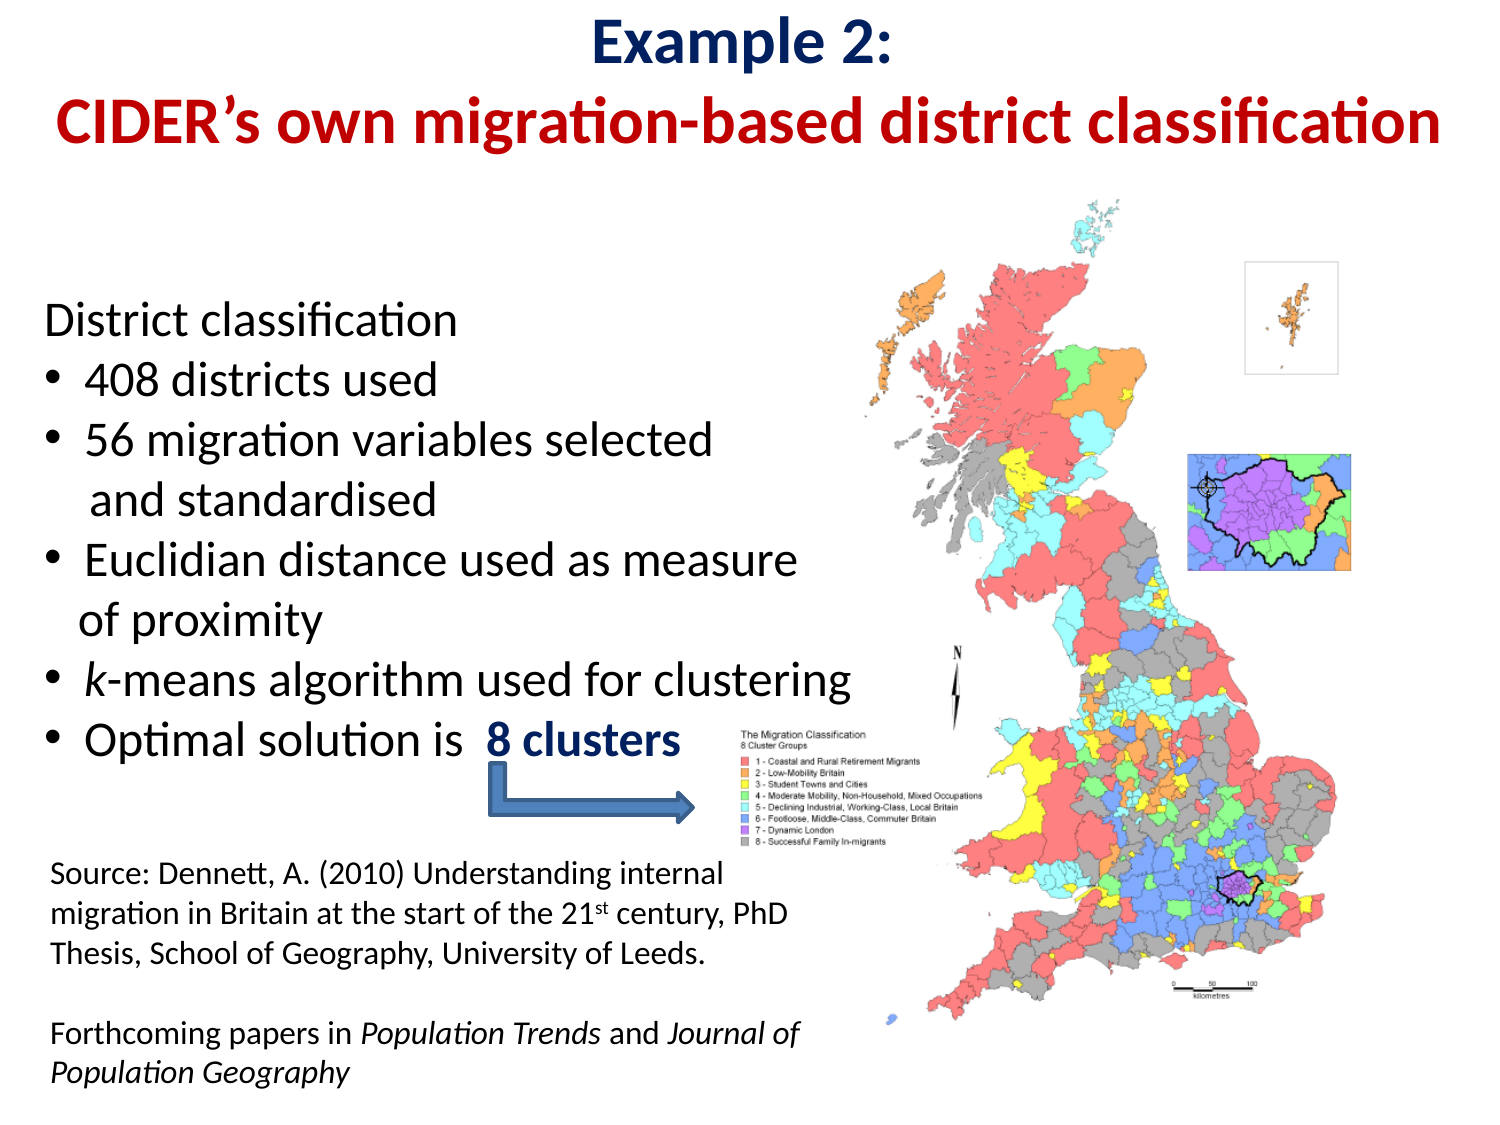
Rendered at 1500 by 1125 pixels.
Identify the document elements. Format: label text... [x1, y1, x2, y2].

text_box District classification 408 districts used 56 migration variables selected and standardised Euclidian distance used as measure of proximity k-means algorithm used for clustering Optimal solution is 8 clusters [29, 278, 721, 819]
text_box Source: Dennett, A. (2010) Understanding internal migration in Britain at the start of the 21st century, PhD Thesis, School of Geography, University of Leeds. Forthcoming papers in Population Trends and Journal of Population Geography [35, 843, 821, 1098]
picture [726, 196, 1365, 1032]
title Example 2: CIDER’s own migration-based district classification [35, 128, 1465, 185]
text_box [488, 761, 695, 825]
